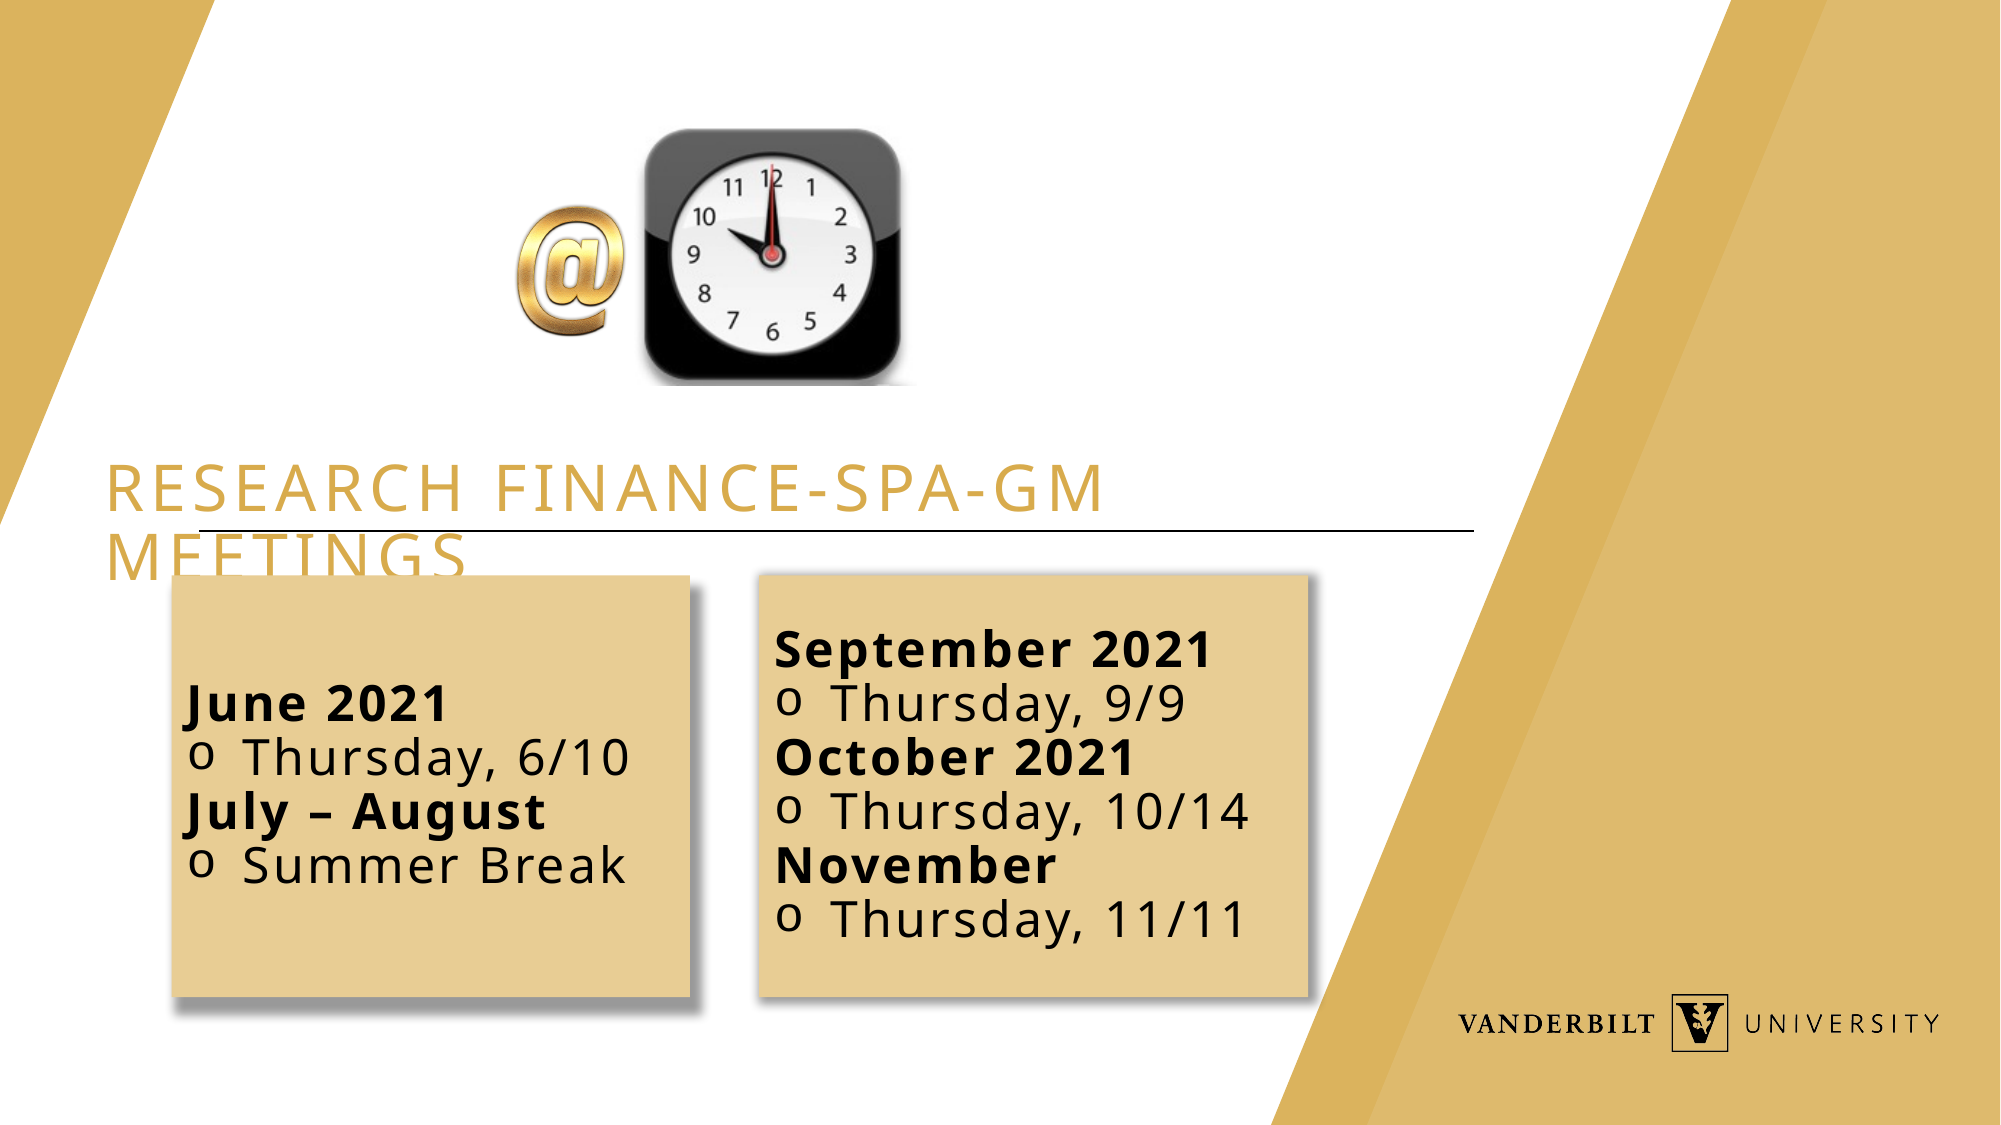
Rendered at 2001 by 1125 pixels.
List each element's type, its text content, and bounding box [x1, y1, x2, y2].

text_box September 2021 Thursday, 9/9 October 2021 Thursday, 10/14 November Thursday, 11/11 [759, 575, 1309, 998]
title Research Finance-SPA-GM Meetings [89, 447, 1512, 550]
list June 2021 Thursday, 6/10 July – August Summer Break [171, 575, 690, 998]
picture [511, 116, 917, 386]
picture [1458, 994, 1939, 1052]
